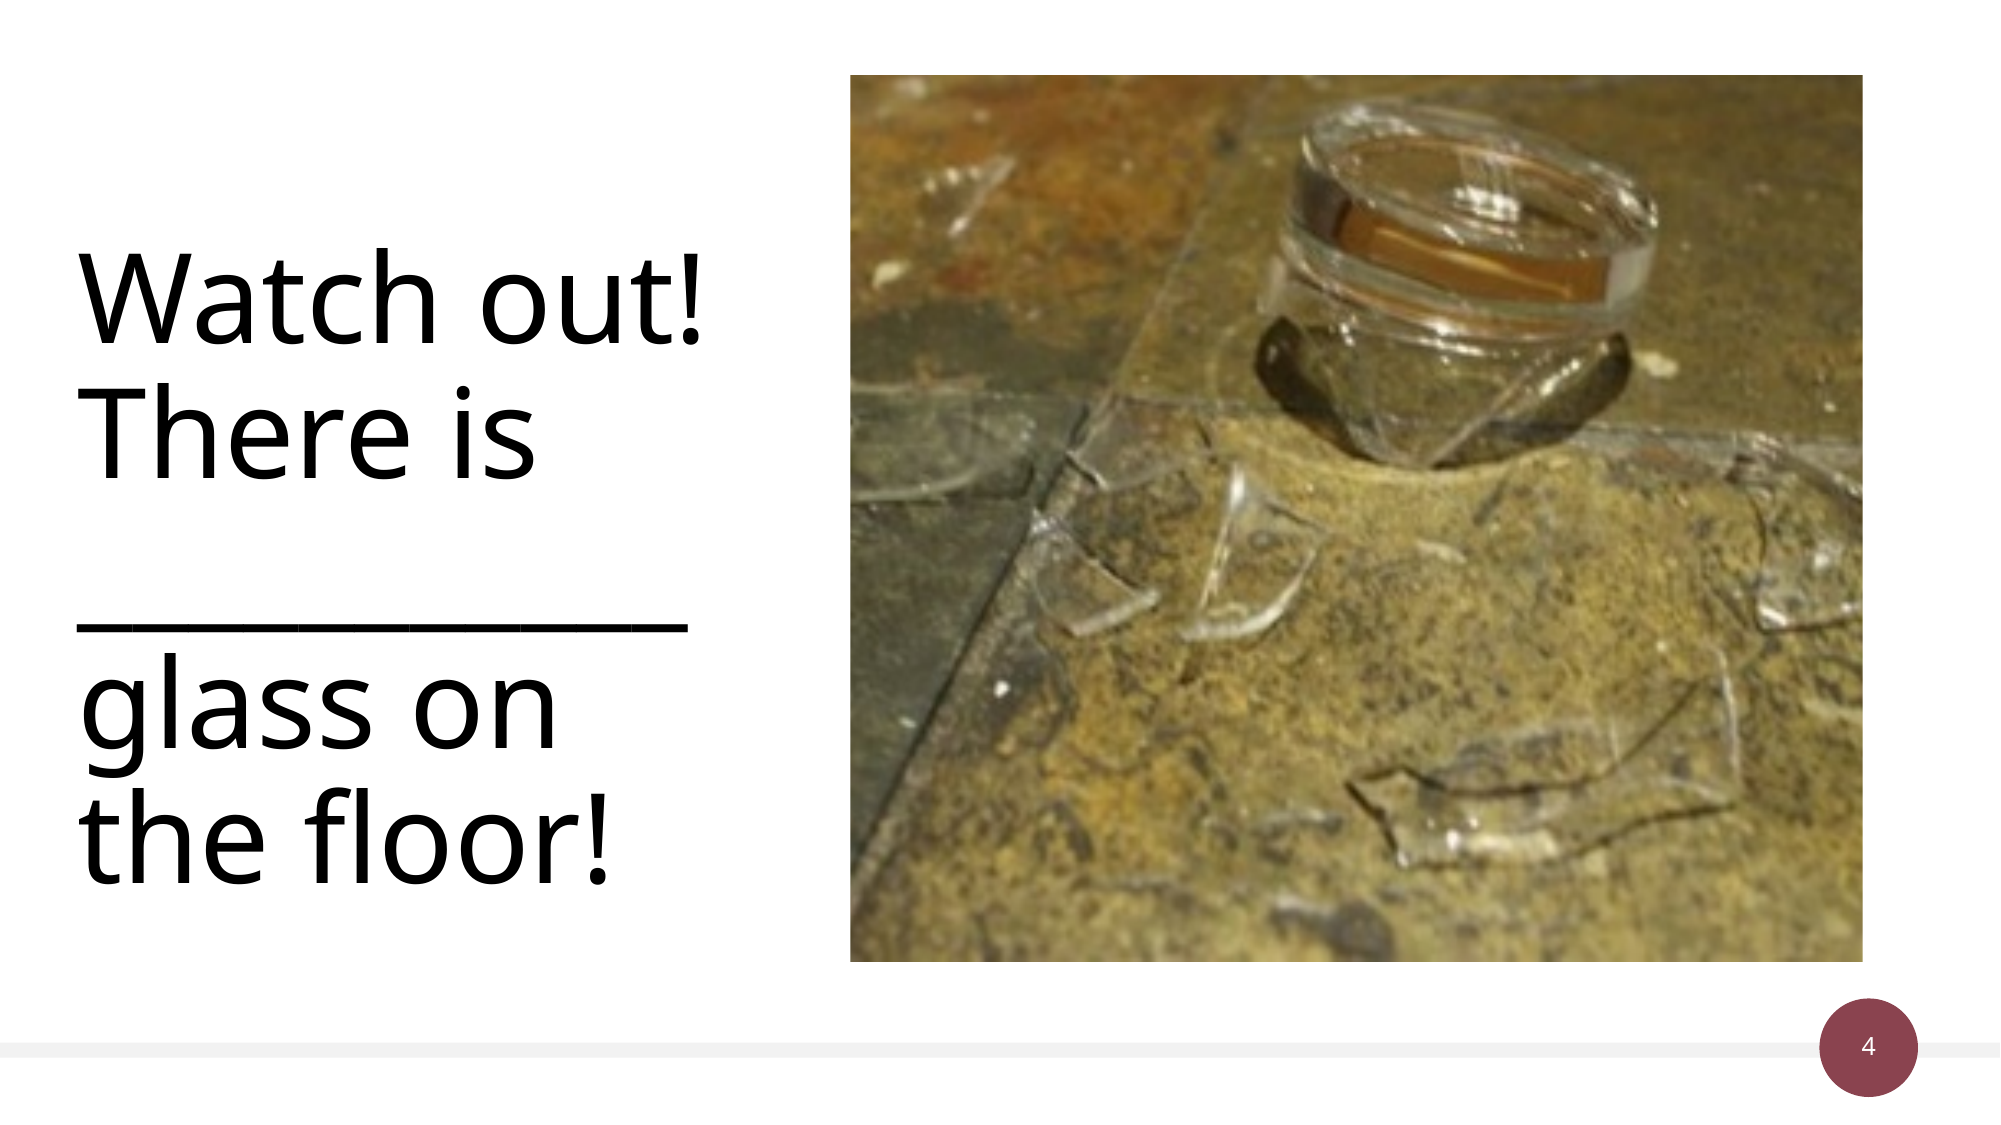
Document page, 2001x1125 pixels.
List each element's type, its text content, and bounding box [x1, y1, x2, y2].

picture [850, 74, 1863, 962]
title Watch out! There is ___________ glass on the floor! [62, 416, 776, 919]
